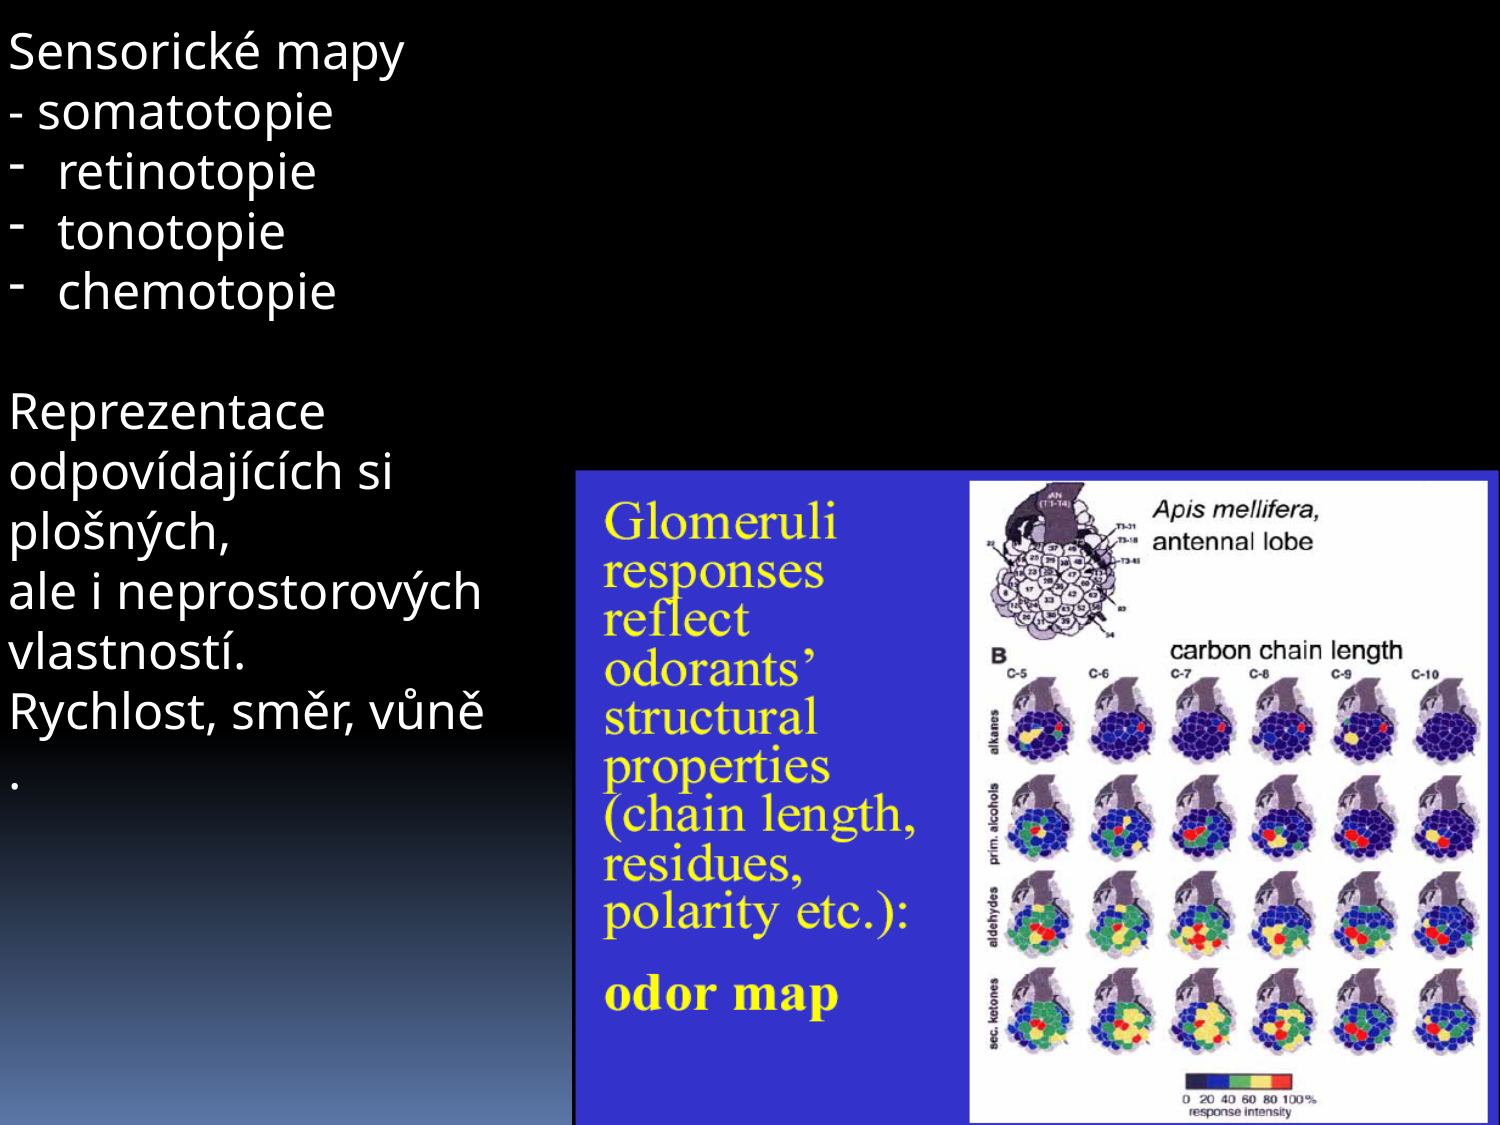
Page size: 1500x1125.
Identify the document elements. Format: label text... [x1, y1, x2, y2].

picture [572, 467, 1500, 1125]
text_box Sensorické mapy - somatotopie retinotopie tonotopie chemotopie Reprezentace odpovídajících si plošných, ale i neprostorových vlastností. Rychlost, směr, vůně . [0, 12, 608, 808]
